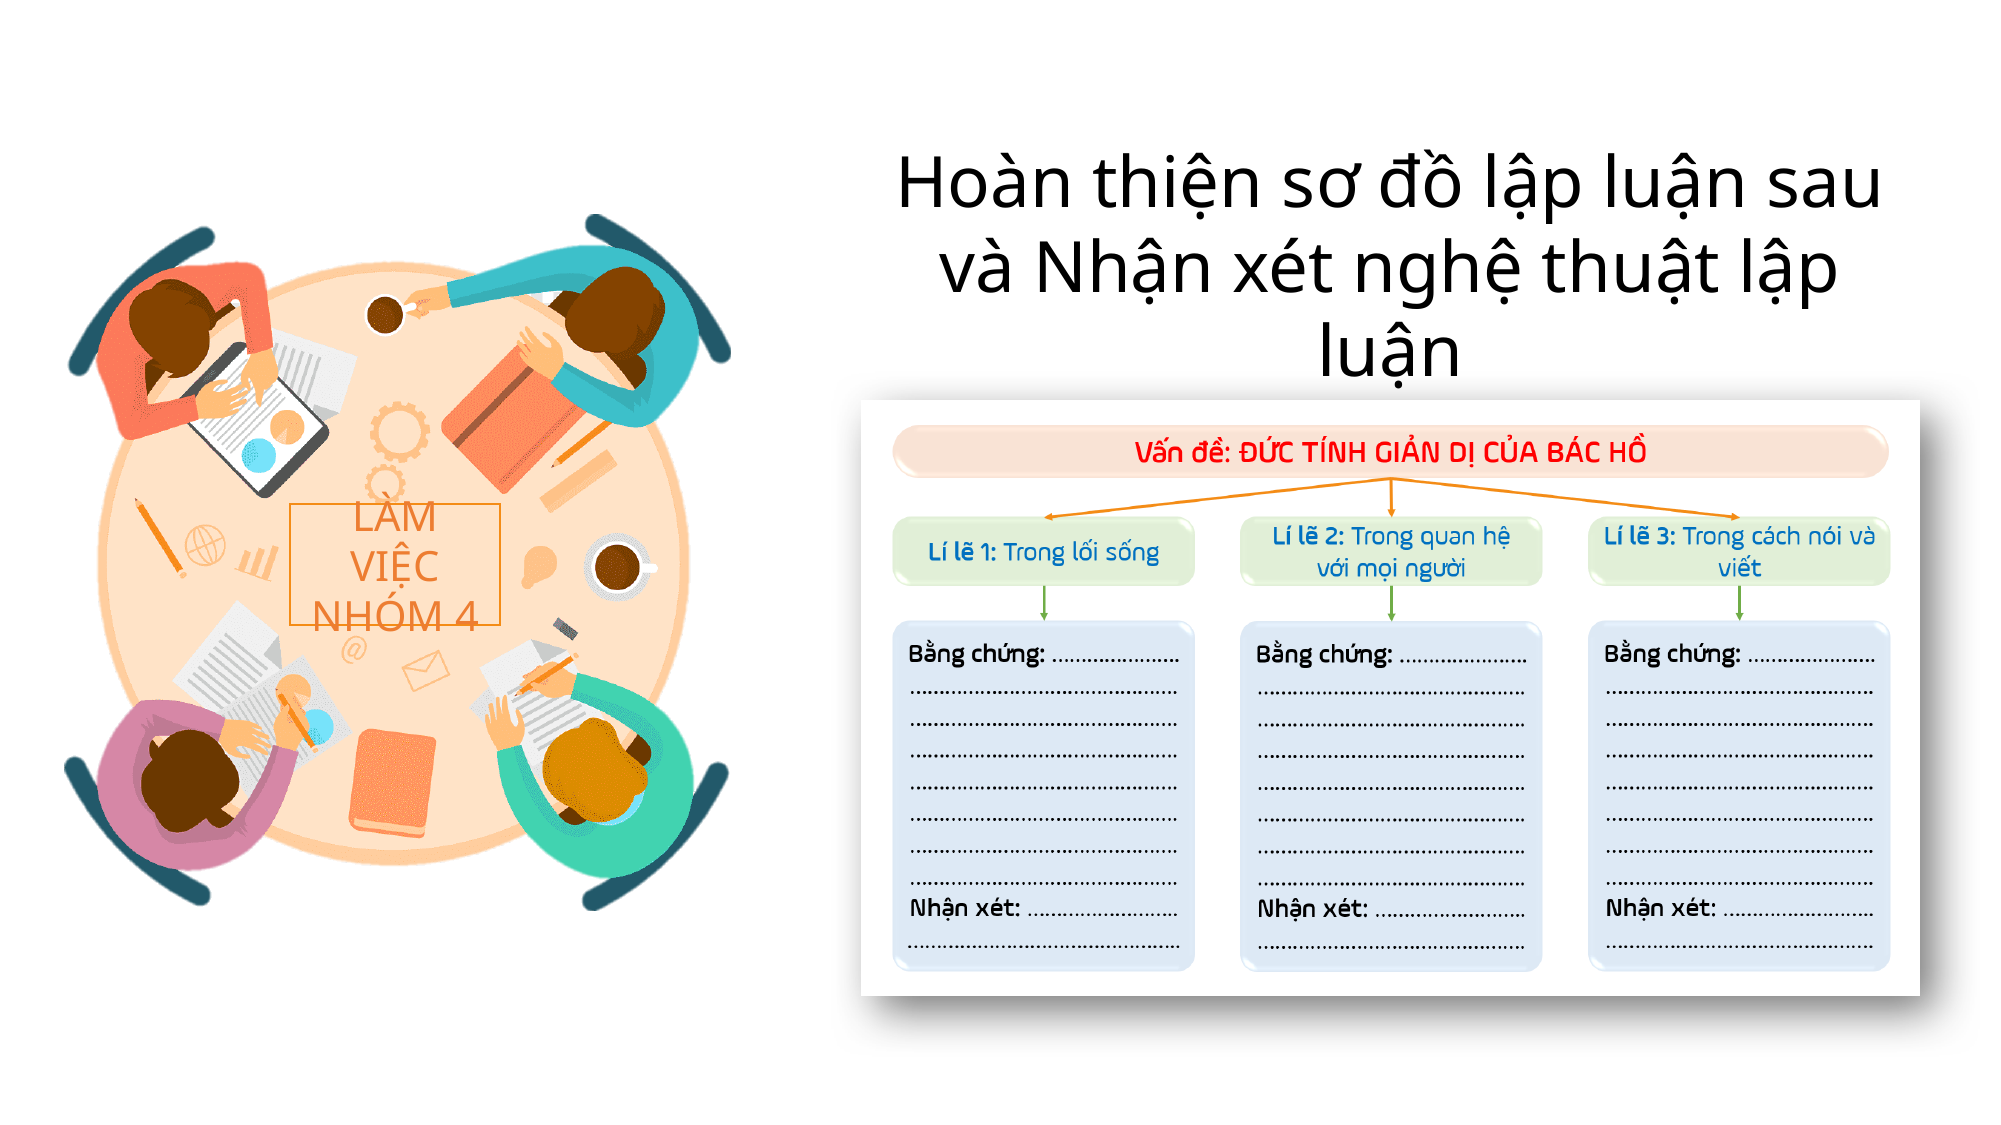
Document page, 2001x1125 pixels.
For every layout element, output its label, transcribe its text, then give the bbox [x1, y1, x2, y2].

text_box Hoàn thiện sơ đồ lập luận sau và Nhận xét nghệ thuật lập luận [861, 128, 1920, 399]
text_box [64, 214, 731, 911]
picture [861, 400, 1920, 996]
